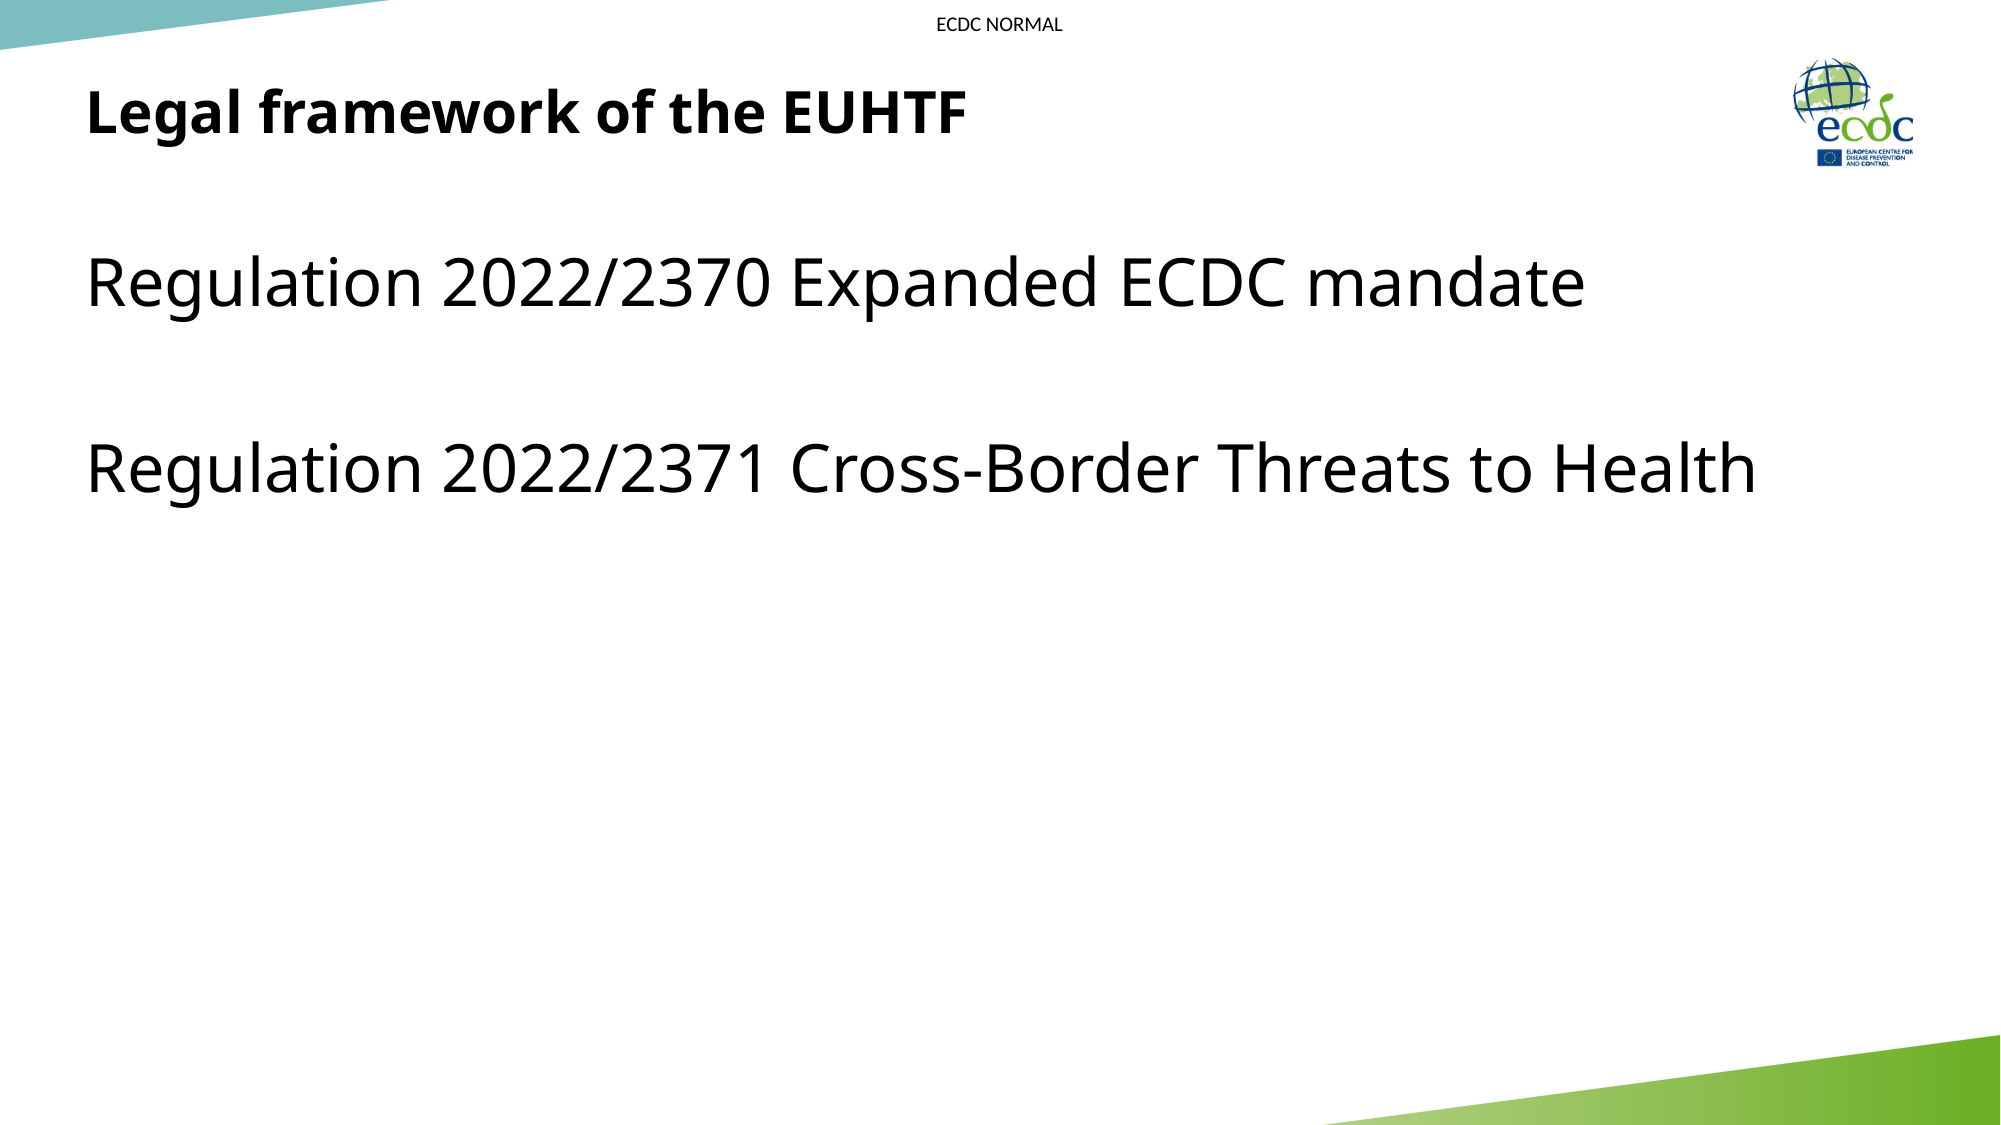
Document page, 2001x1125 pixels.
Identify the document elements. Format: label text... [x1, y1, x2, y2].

picture [0, 0, 2001, 1125]
title Legal framework of the EUHTF [70, 36, 1770, 193]
list Regulation 2022/2370 Expanded ECDC mandate Regulation 2022/2371 Cross-Border Threats to Health [70, 241, 1934, 1014]
